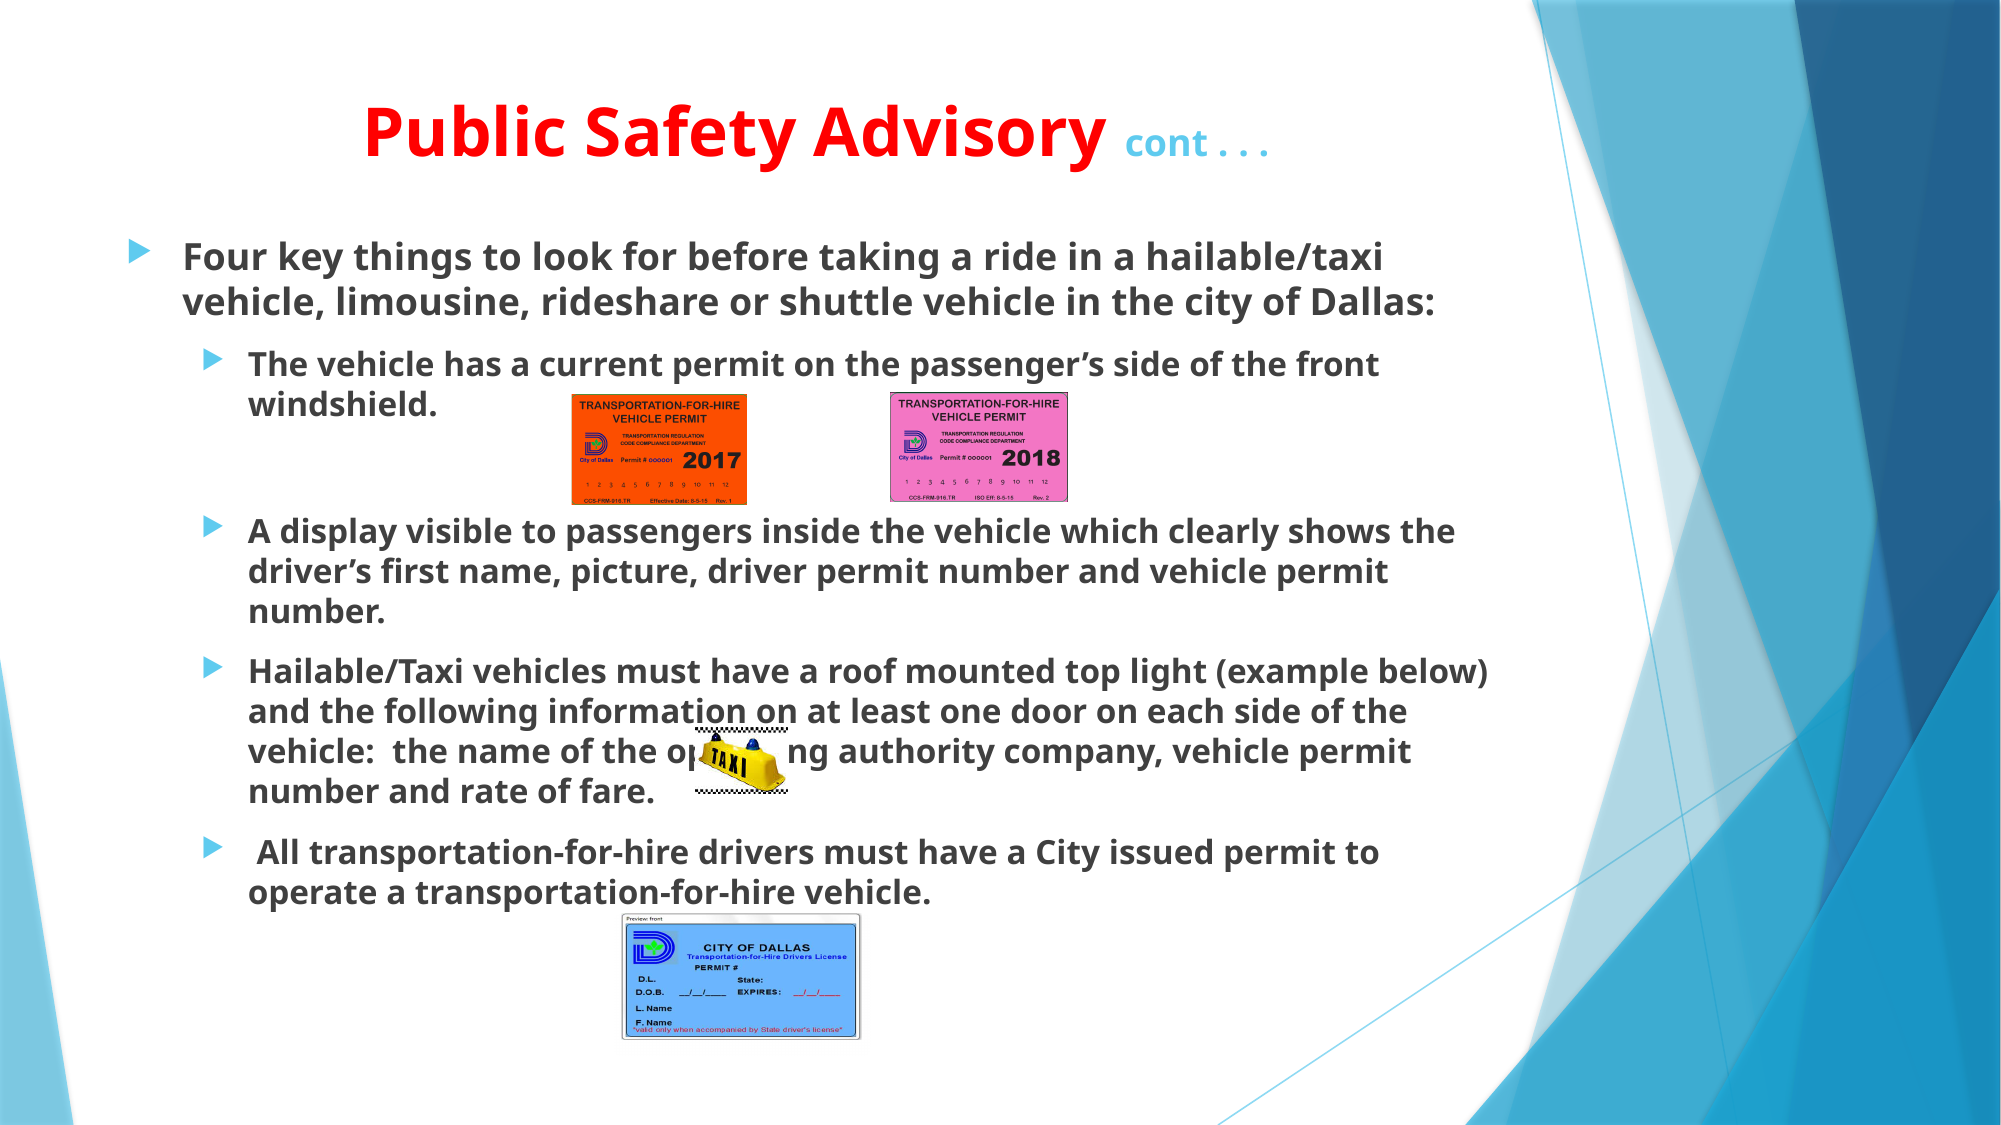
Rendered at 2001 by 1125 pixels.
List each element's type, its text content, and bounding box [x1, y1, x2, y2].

title Public Safety Advisory cont . . . [111, 0, 1522, 178]
list Four key things to look for before taking a ride in a hailable/taxi vehicle, limousine, rideshare or shuttle vehicle in the city of Dallas: The vehicle has a current permit on the passenger’s side of the front windshield. A display visible to passengers inside the vehicle which clearly shows the driver’s first name, picture, driver permit number and vehicle permit number. Hailable/Taxi vehicles must have a roof mounted top light (example below) and the following information on at least one door on each side of the vehicle: the name of the operating authority company, vehicle permit number and rate of fare. All transportation-for-hire drivers must have a City issued permit to operate a transportation-for-hire vehicle. [111, 225, 1522, 1109]
picture [889, 391, 1069, 503]
picture [620, 912, 863, 1041]
picture [571, 394, 748, 505]
picture [695, 726, 789, 795]
